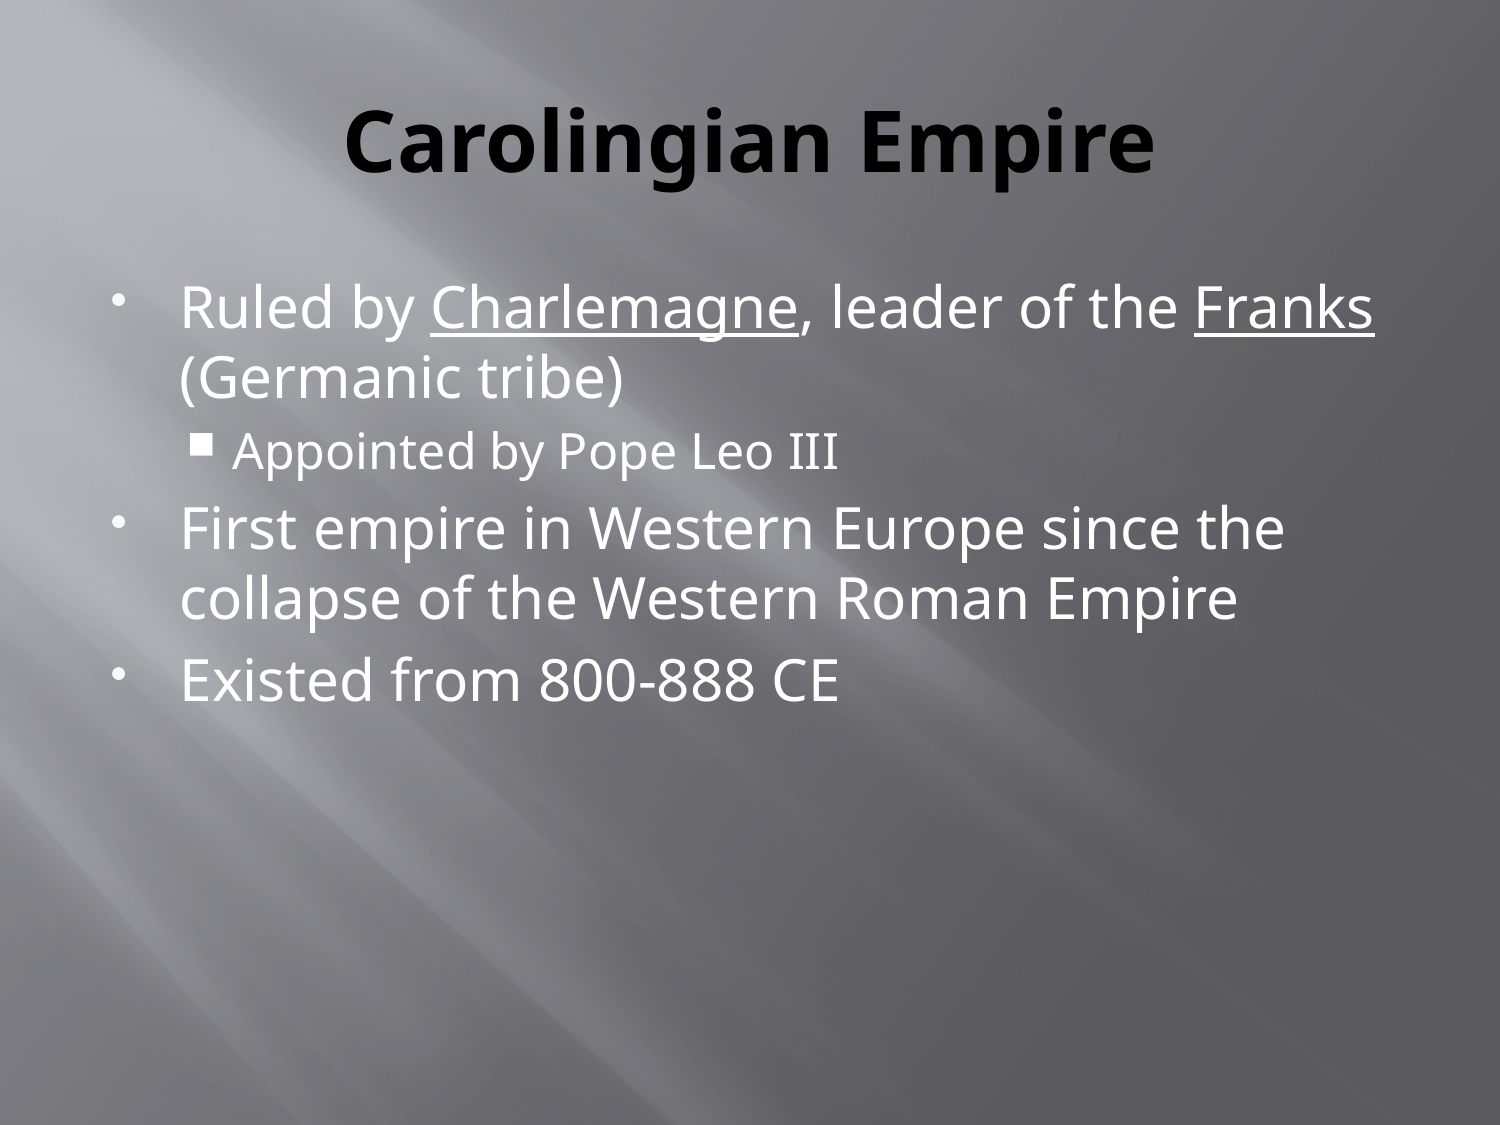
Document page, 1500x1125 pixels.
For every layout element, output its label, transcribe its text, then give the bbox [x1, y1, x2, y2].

title Carolingian Empire [75, 45, 1425, 233]
list Ruled by Charlemagne, leader of the Franks (Germanic tribe) Appointed by Pope Leo III First empire in Western Europe since the collapse of the Western Roman Empire Existed from 800-888 CE [75, 262, 1413, 1035]
